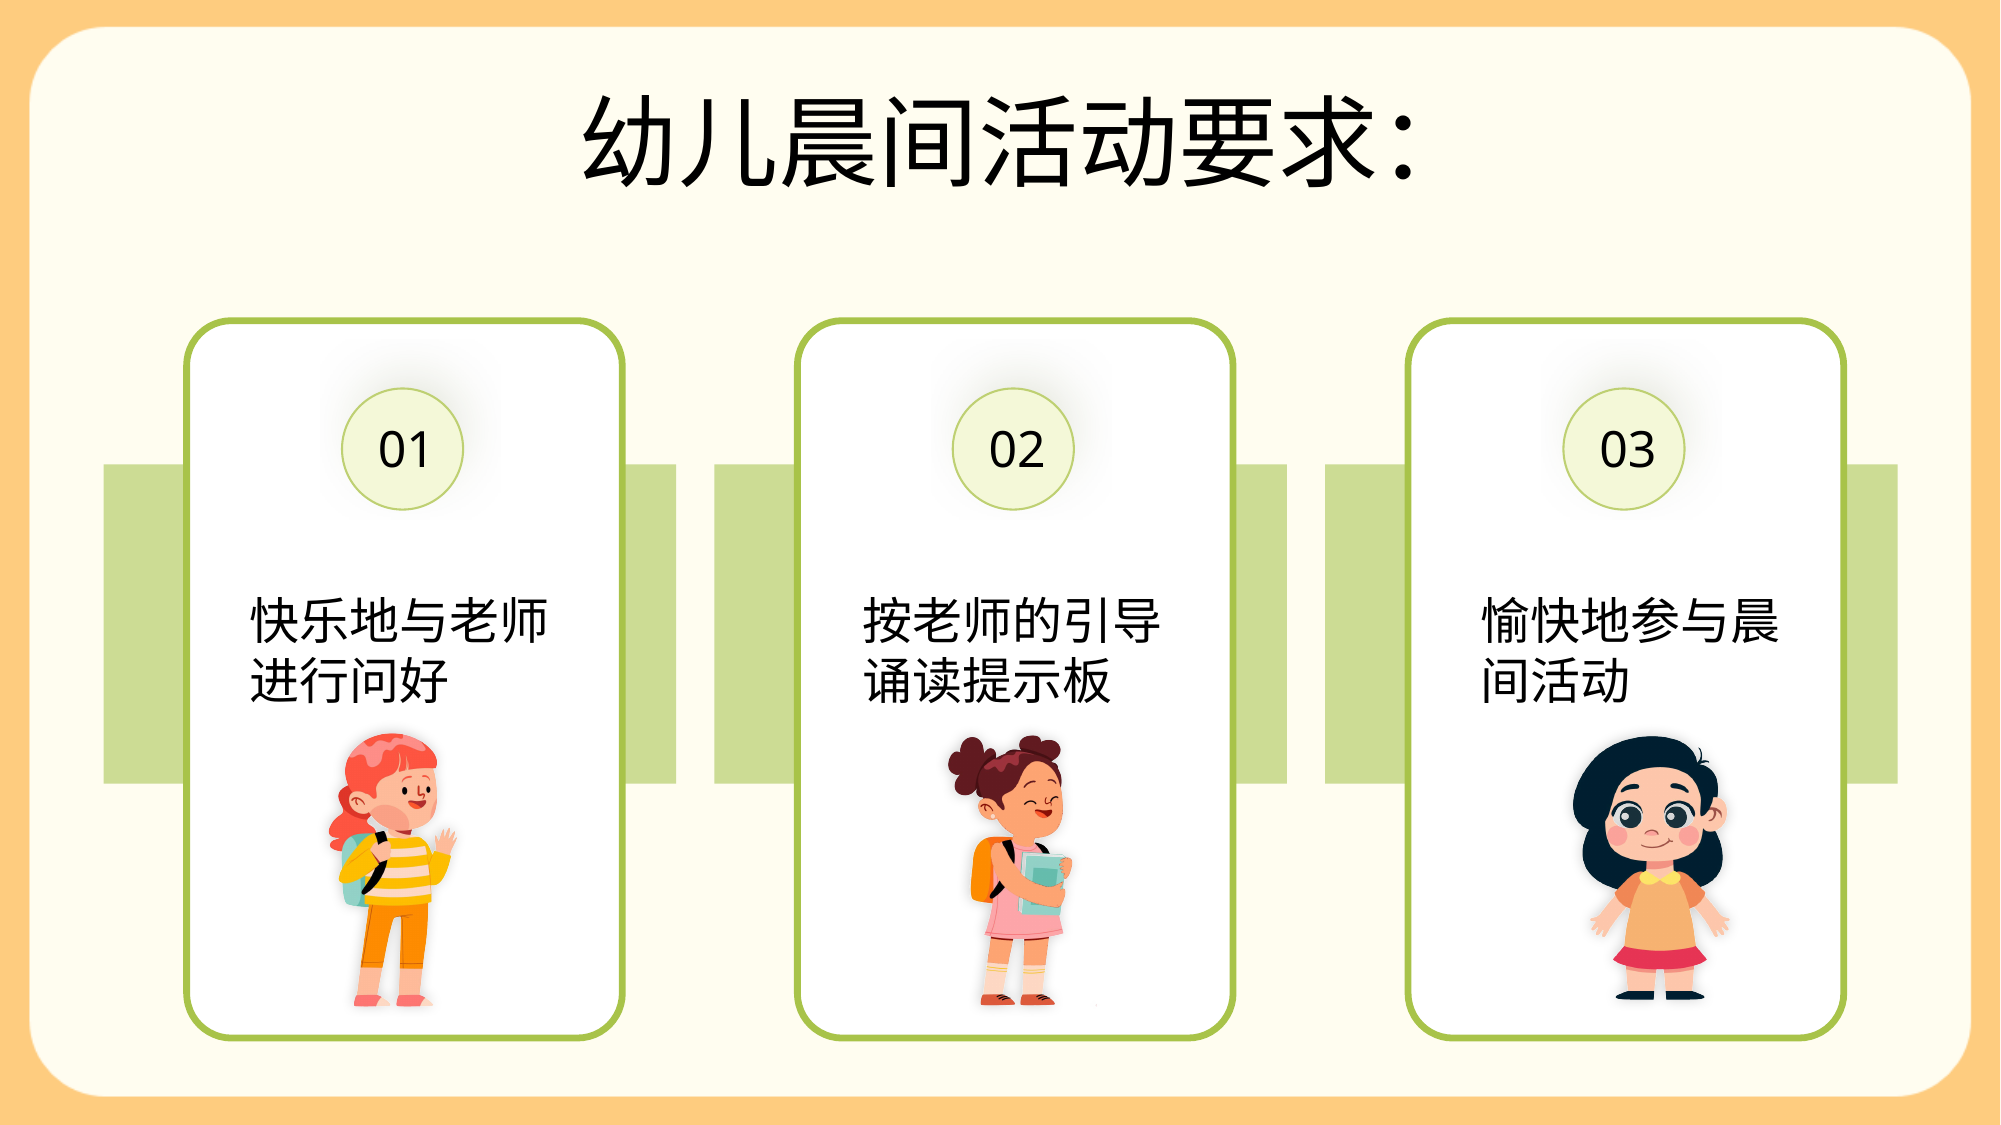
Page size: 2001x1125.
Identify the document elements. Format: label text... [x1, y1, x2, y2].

text_box [1845, 463, 1899, 785]
text_box 幼儿晨间活动要求： [563, 72, 1437, 207]
text_box [796, 319, 1235, 1040]
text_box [341, 388, 463, 510]
text_box [624, 463, 677, 785]
text_box [713, 463, 796, 785]
picture [0, 0, 2001, 1125]
text_box 按老师的引导诵读提示板 [847, 582, 1192, 717]
text_box [185, 319, 624, 1040]
text_box 愉快地参与晨间活动 [1466, 582, 1803, 717]
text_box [1563, 388, 1685, 510]
text_box [1324, 463, 1407, 785]
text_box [952, 388, 1074, 510]
text_box [1407, 319, 1845, 1040]
text_box 快乐地与老师进行问好 [234, 582, 571, 717]
text_box [1235, 463, 1288, 785]
text_box [103, 463, 185, 785]
